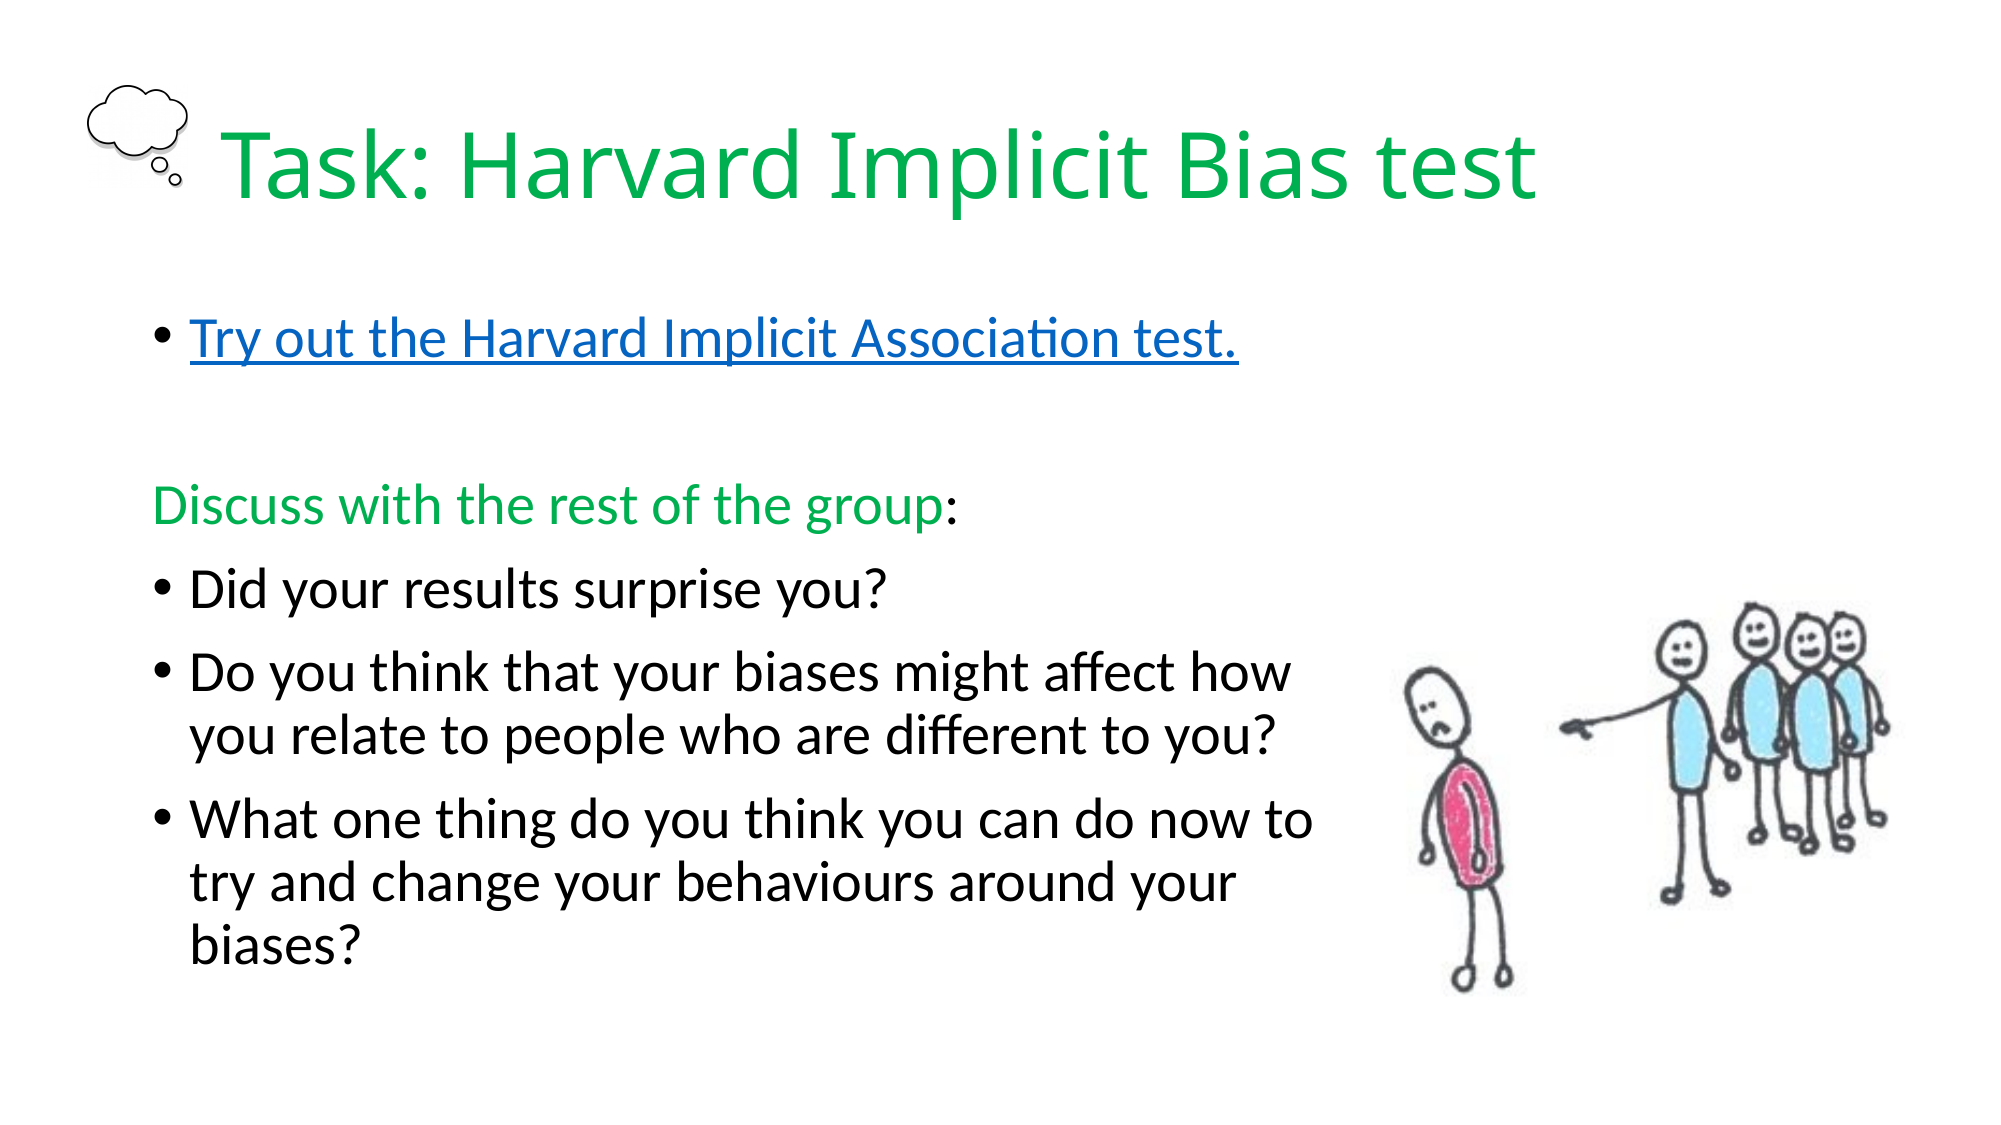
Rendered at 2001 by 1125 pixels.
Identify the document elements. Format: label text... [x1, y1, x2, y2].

picture [1373, 584, 1910, 1014]
picture [87, 85, 188, 188]
list Try out the Harvard Implicit Association test. Discuss with the rest of the group: Did your results surprise you? Do you think that your biases might affect how you relate to people who are different to you? What one thing do you think you can do now to try and change your behaviours around your biases? [137, 299, 1374, 1014]
title Task: Harvard Implicit Bias test [205, 59, 1931, 278]
